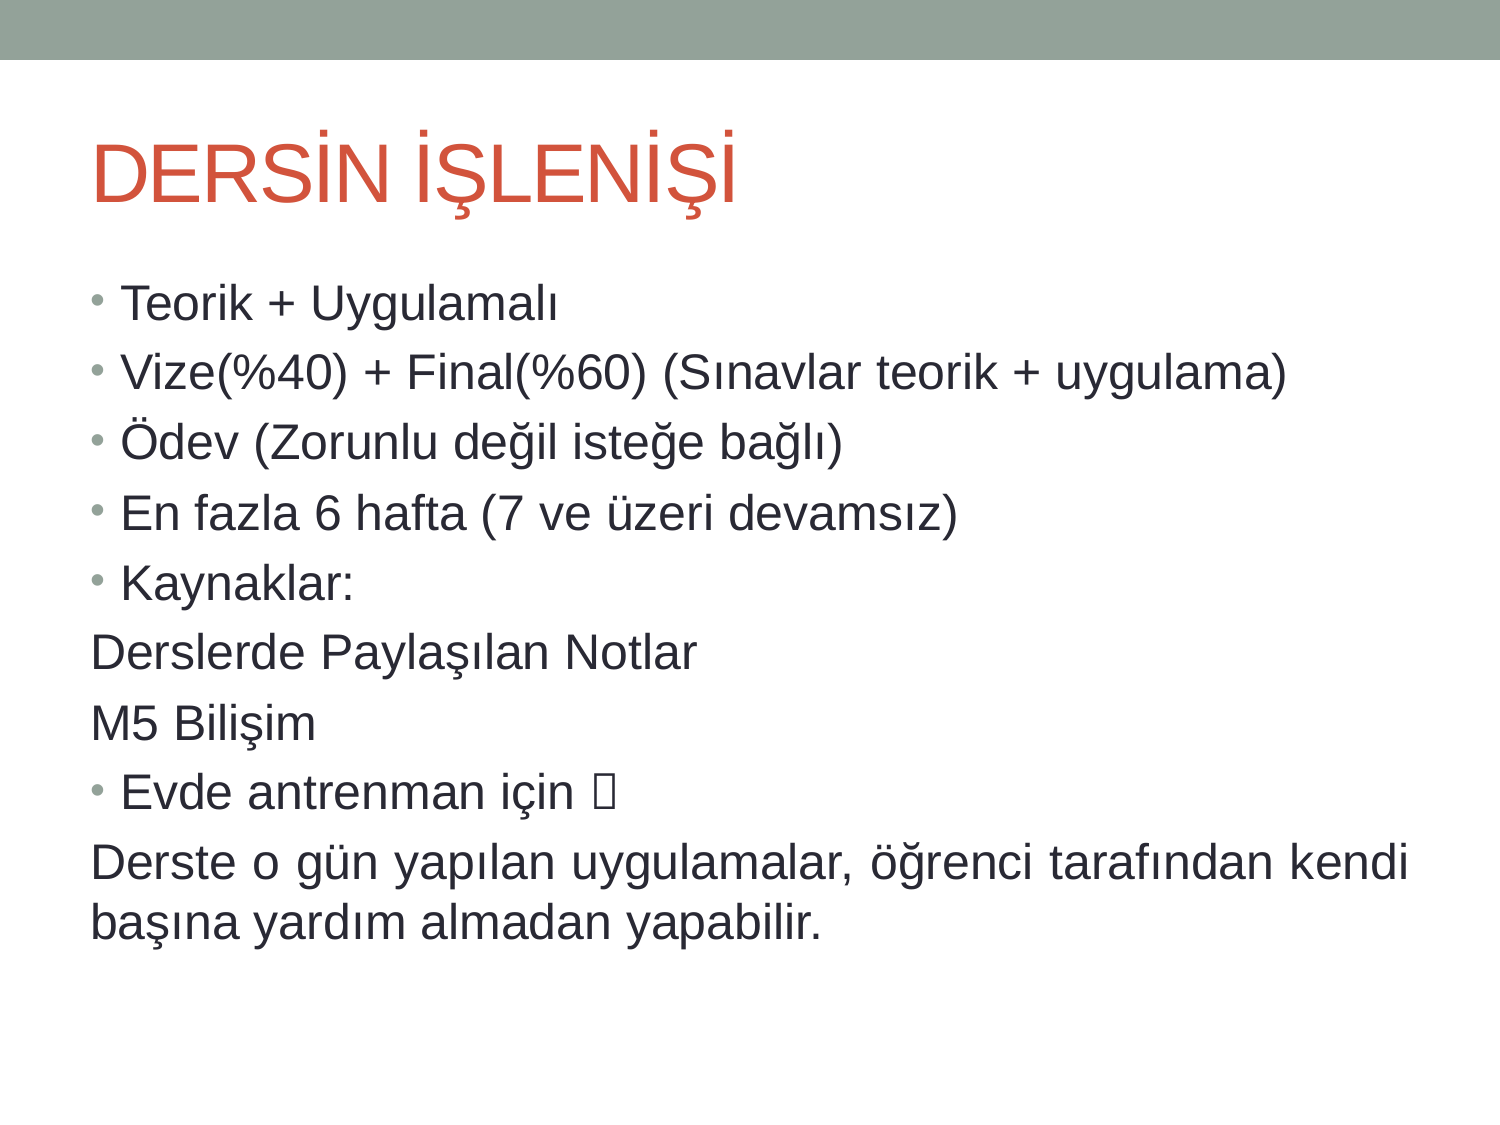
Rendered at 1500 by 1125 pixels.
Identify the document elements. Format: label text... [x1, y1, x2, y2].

list Teorik + Uygulamalı Vize(%40) + Final(%60) (Sınavlar teorik + uygulama) Ödev (Zorunlu değil isteğe bağlı) En fazla 6 hafta (7 ve üzeri devamsız) Kaynaklar: Derslerde Paylaşılan Notlar M5 Bilişim Evde antrenman için  Derste o gün yapılan uygulamalar, öğrenci tarafından kendi başına yardım almadan yapabilir. [75, 262, 1425, 1063]
title DERSİN İŞLENİŞİ [75, 87, 1425, 250]
